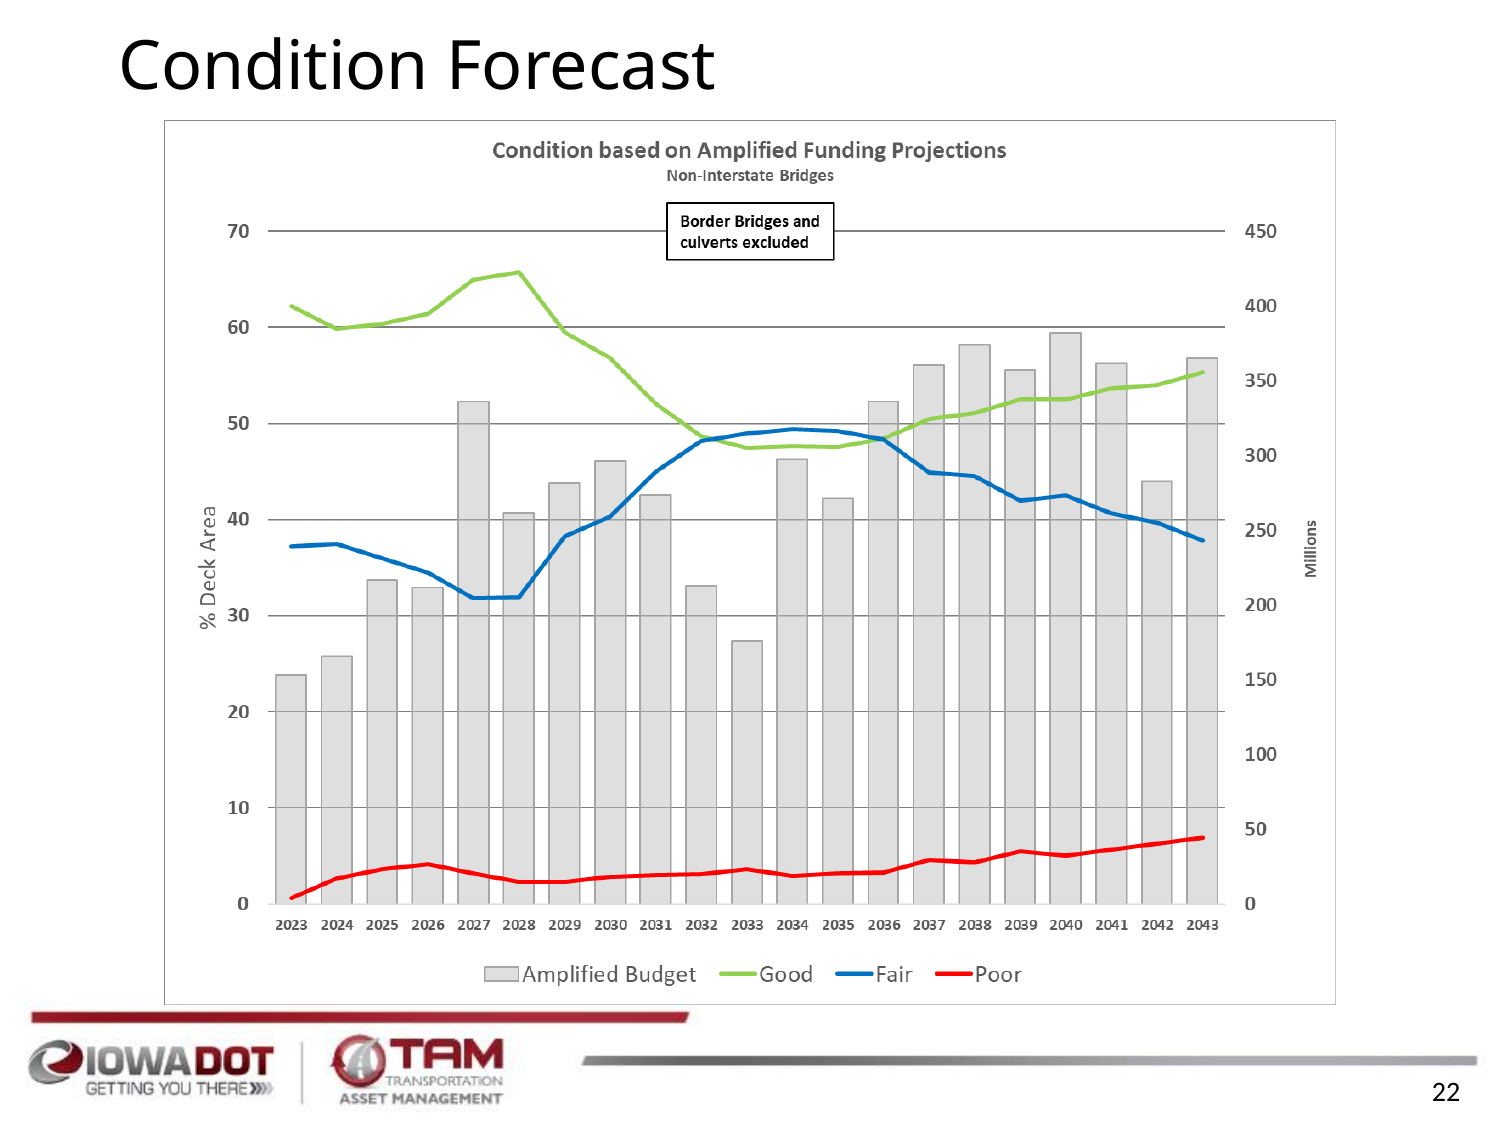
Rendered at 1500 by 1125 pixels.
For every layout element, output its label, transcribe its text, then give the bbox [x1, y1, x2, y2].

slide_number 22 [1137, 1067, 1476, 1113]
picture [0, 0, 1500, 1125]
title Condition Forecast [103, 23, 1397, 113]
